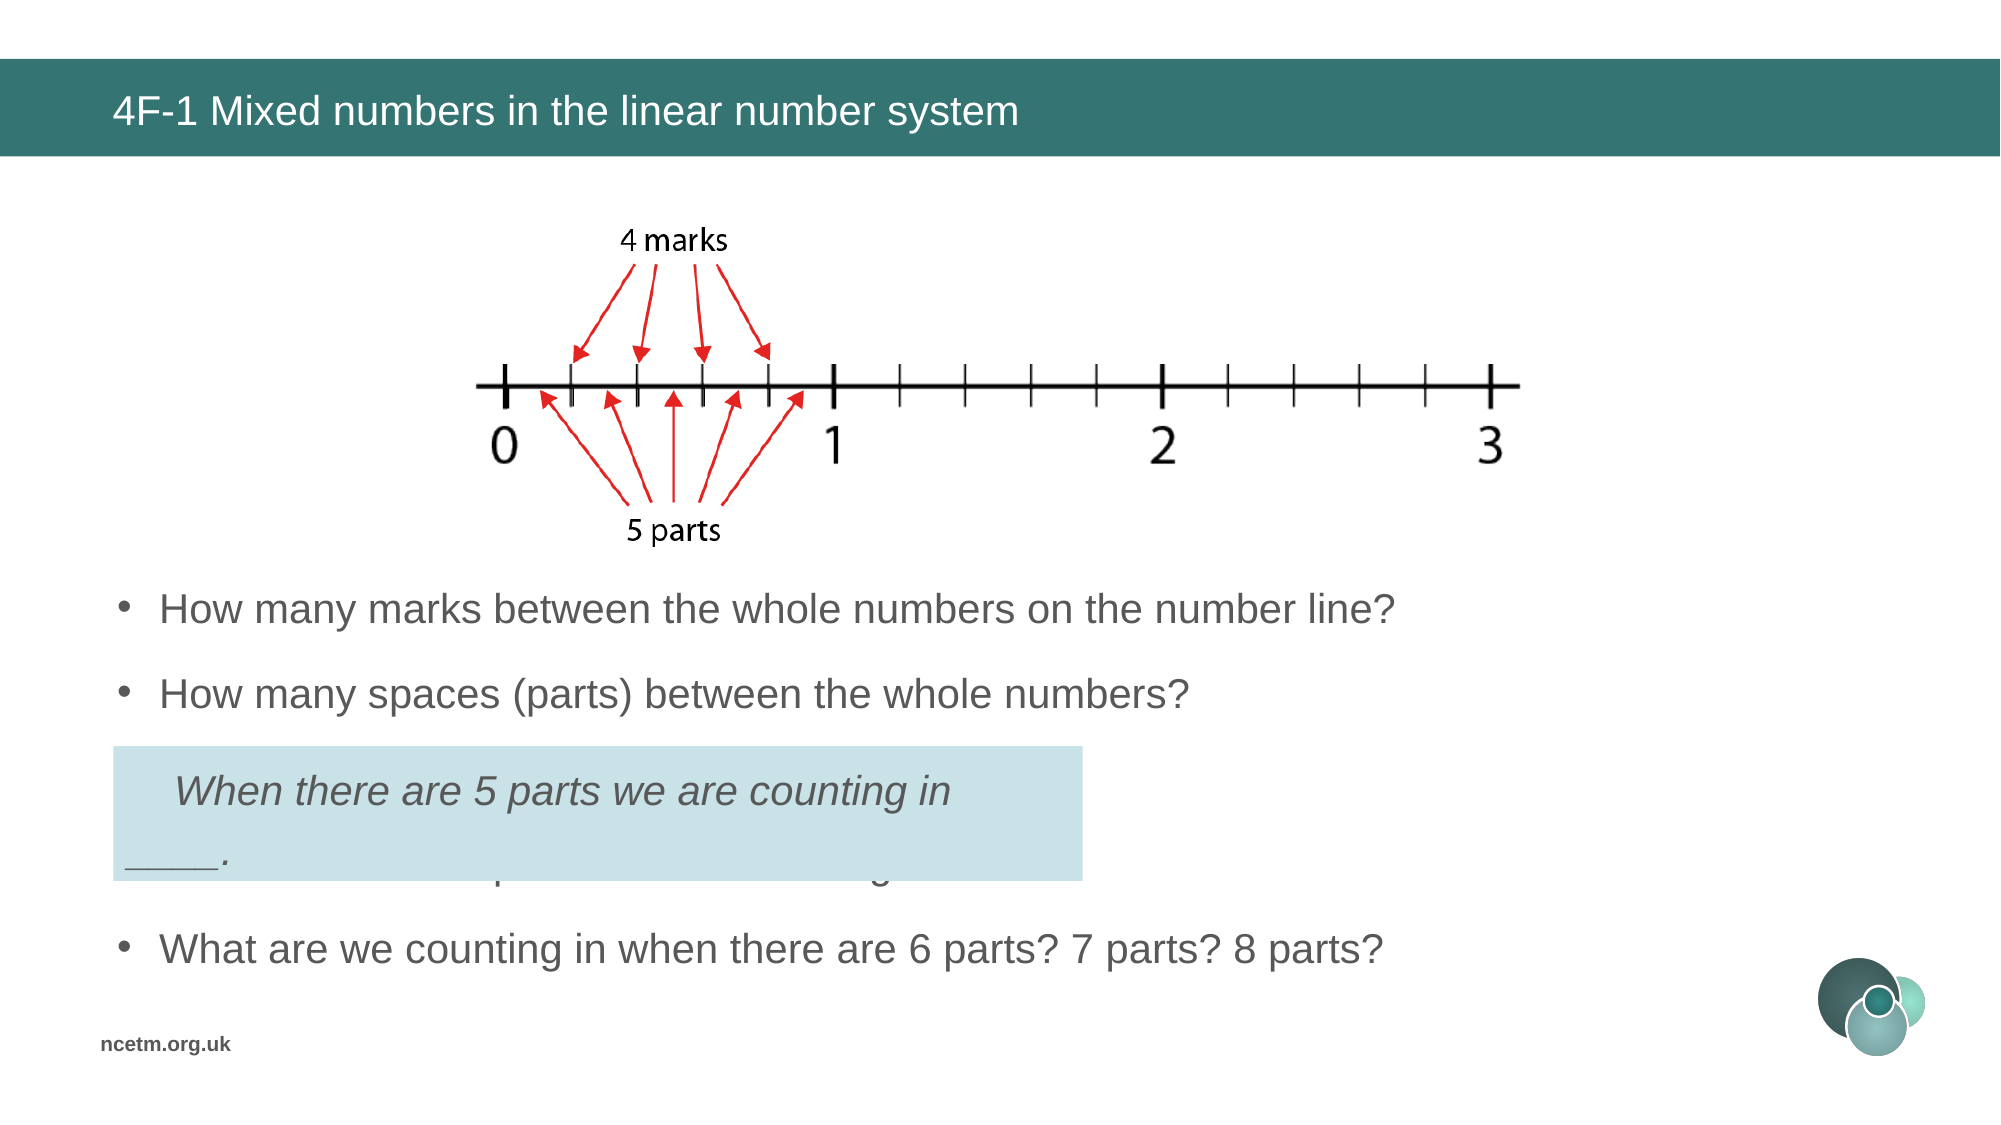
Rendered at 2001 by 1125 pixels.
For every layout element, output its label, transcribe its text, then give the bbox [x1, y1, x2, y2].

picture [299, 222, 1649, 558]
title 4F-1 Mixed numbers in the linear number system [97, 76, 1945, 147]
picture [1818, 958, 1925, 1056]
text_box How many marks between the whole numbers on the number line? How many spaces (parts) between the whole numbers? When there are 5 parts we are counting in fifths. What are we counting in when there are 6 parts? 7 parts? 8 parts? [102, 563, 1900, 614]
text_box When there are 5 parts we are counting in ____. [113, 746, 1083, 881]
